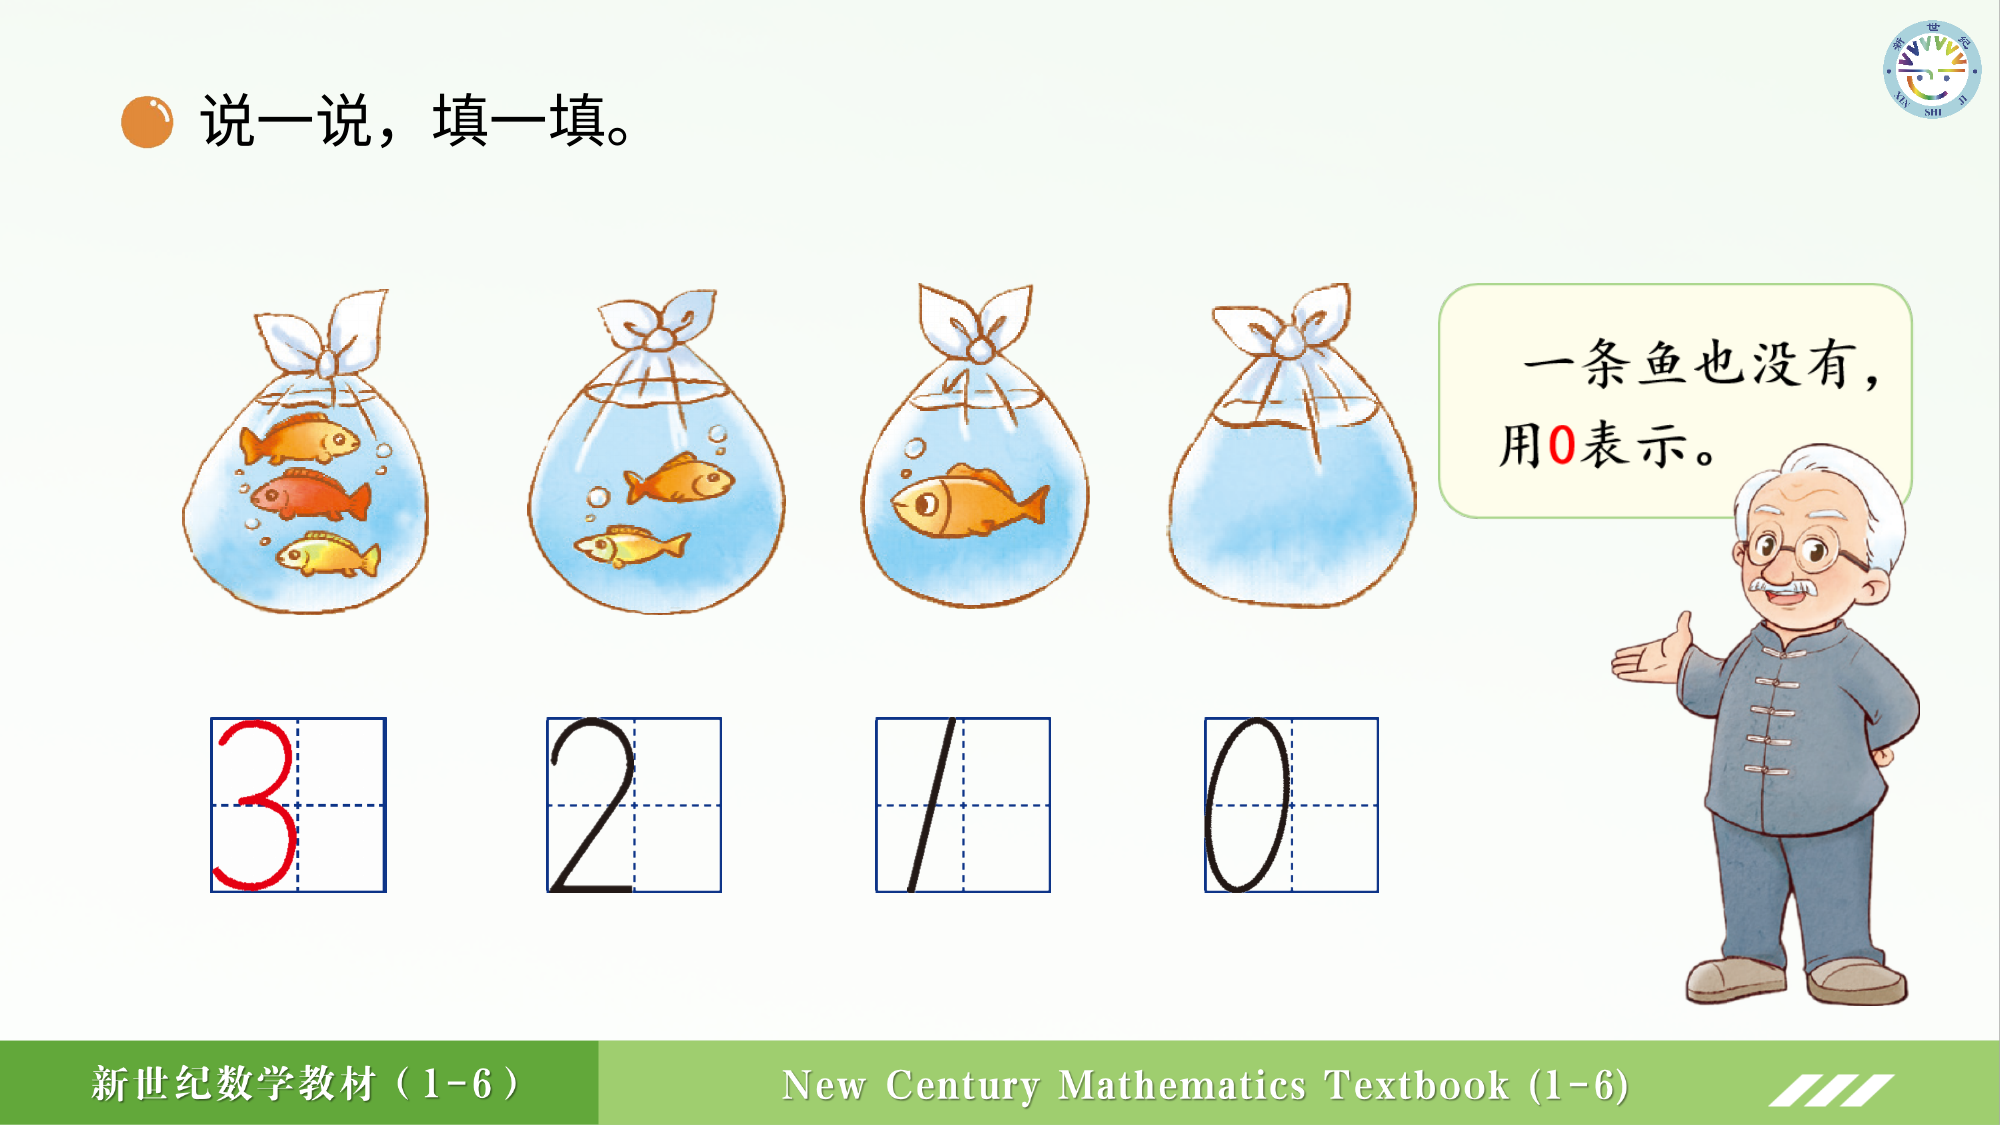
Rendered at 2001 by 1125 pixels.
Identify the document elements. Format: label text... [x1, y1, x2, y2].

picture [0, 0, 2000, 1125]
text_box 说一说，填一填。 [183, 76, 723, 162]
